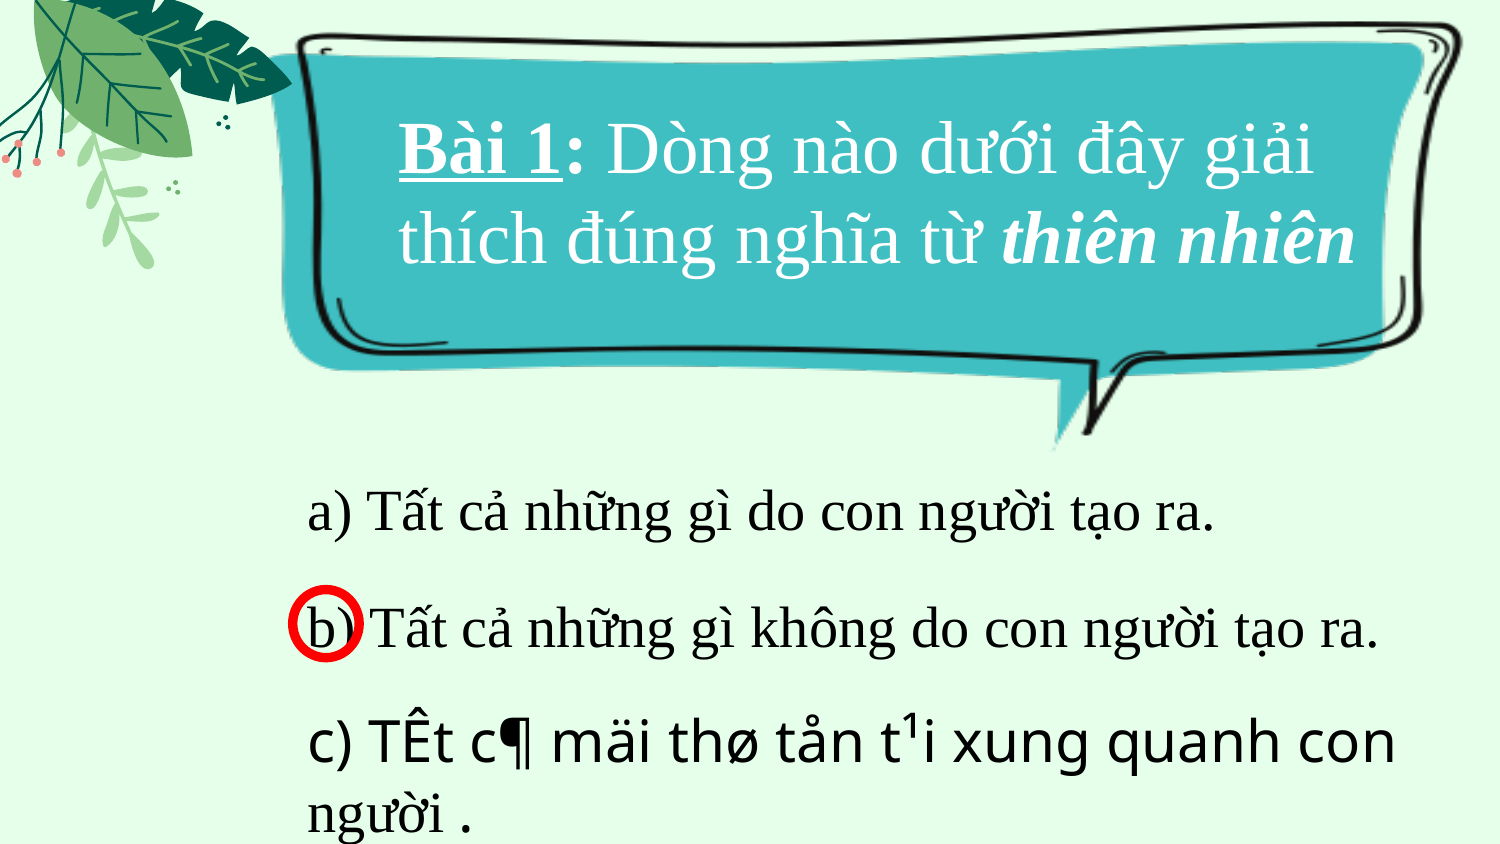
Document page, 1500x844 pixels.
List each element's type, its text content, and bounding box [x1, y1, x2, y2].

picture [265, 19, 1466, 452]
text_box c) TÊt c¶ mäi thø tån t¹i xung quanh con người . [292, 696, 1461, 844]
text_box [0, 0, 313, 258]
text_box a) Tất cả những gì do con người tạo ra. [292, 465, 1284, 550]
text_box b) Tất cả những gì không do con người tạo ra. [292, 581, 1447, 666]
text_box [292, 589, 360, 658]
